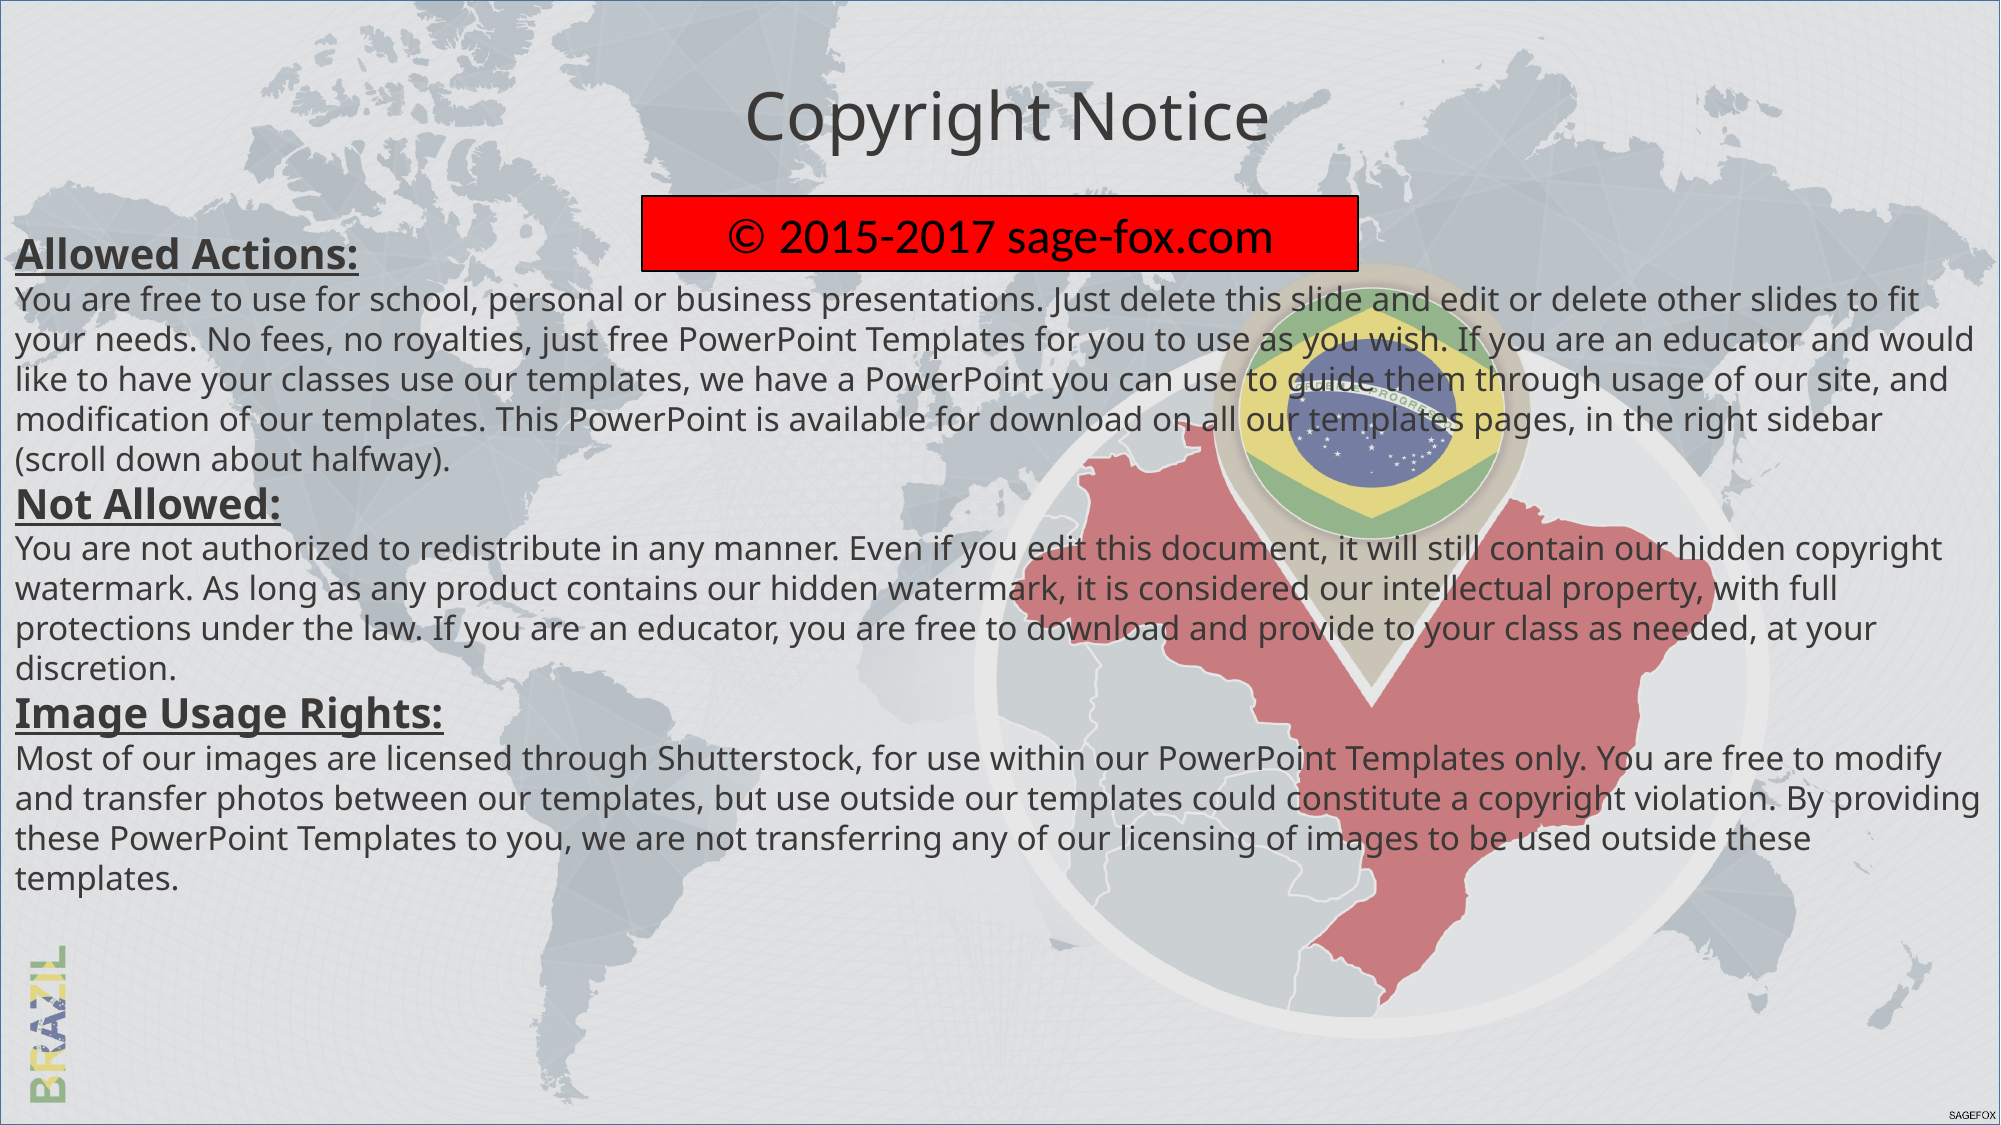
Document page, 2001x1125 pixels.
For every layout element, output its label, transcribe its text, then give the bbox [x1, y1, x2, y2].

text_box © 2015-2017 sage-fox.com [641, 196, 1358, 272]
title Copyright Notice [493, 60, 1524, 178]
text_box Allowed Actions: You are free to use for school, personal or business presentations. Just delete this slide and edit or delete other slides to fit your needs. No fees, no royalties, just free PowerPoint Templates for you to use as you wish. If you are an educator and would like to have your classes use our templates, we have a PowerPoint you can use to guide them through usage of our site, and modification of our templates. This PowerPoint is available for download on all our templates pages, in the right sidebar (scroll down about halfway). Not Allowed: You are not authorized to redistribute in any manner. Even if you edit this document, it will still contain our hidden copyright watermark. As long as any product contains our hidden watermark, it is considered our intellectual property, with full protections under the law. If you are an educator, you are free to download and provide to your class as needed, at your discretion. Image Usage Rights: Most of our images are licensed through Shutterstock, for use within our PowerPoint Templates only. You are free to modify and transfer photos between our templates, but use outside our templates could constitute a copyright violation. By providing these PowerPoint Templates to you, we are not transferring any of our licensing of images to be used outside these templates. [0, 0, 2000, 1125]
